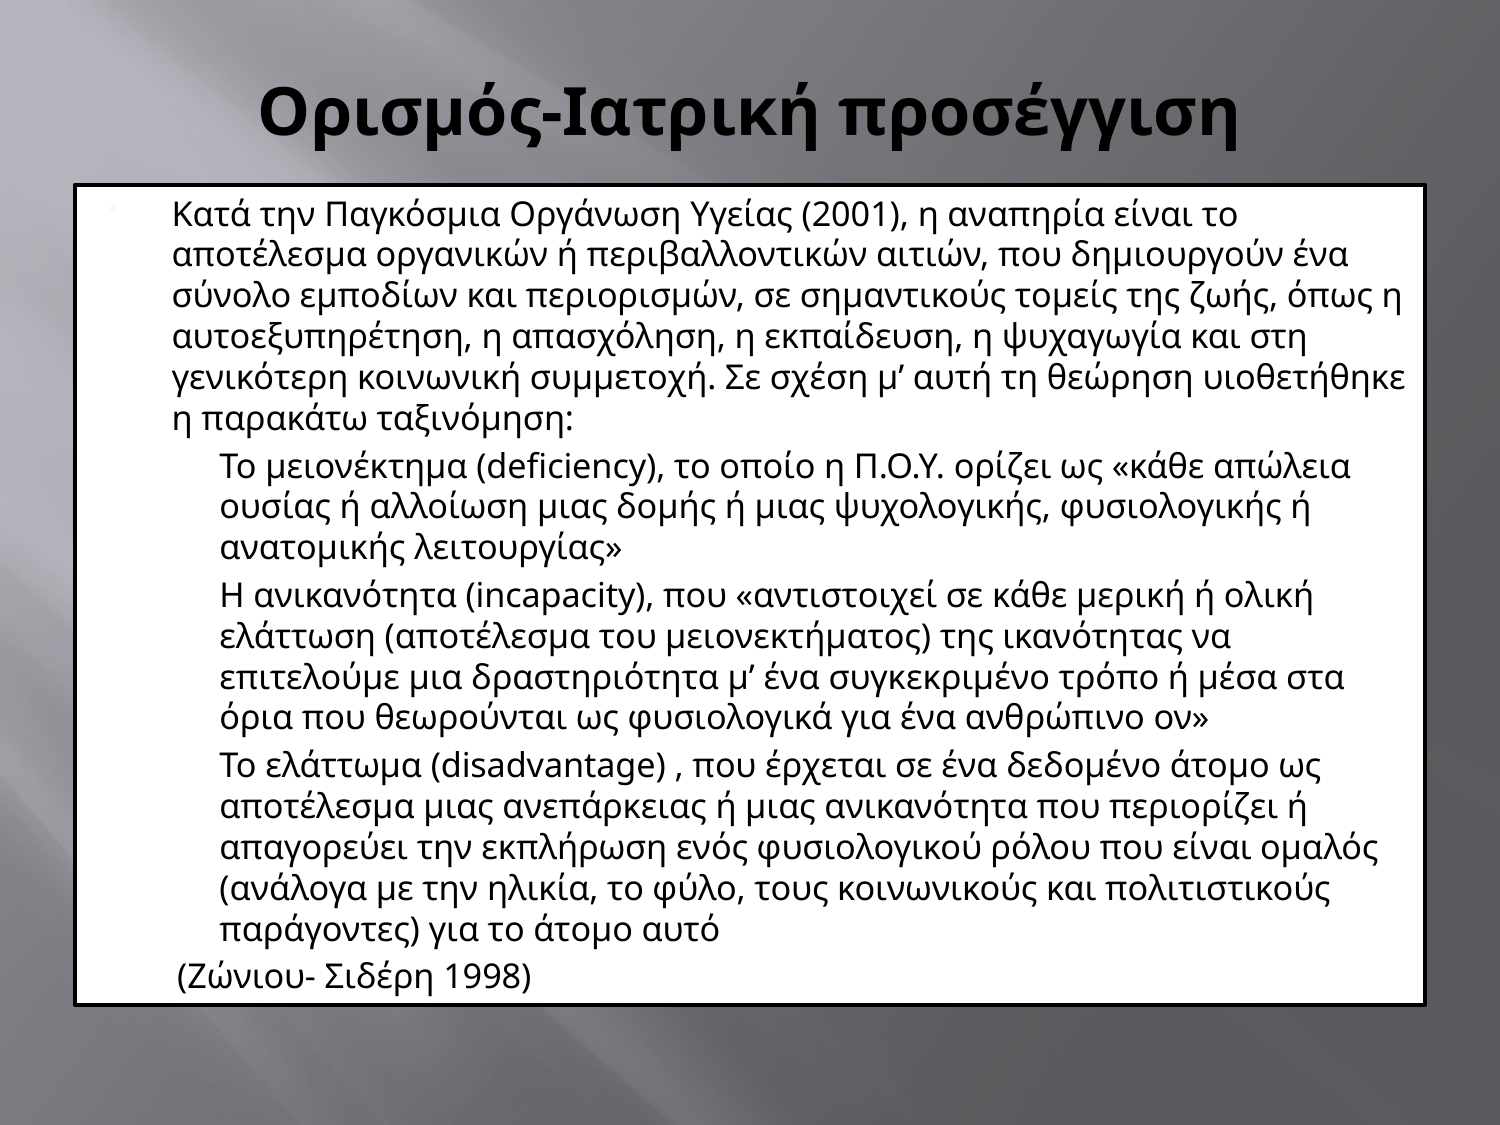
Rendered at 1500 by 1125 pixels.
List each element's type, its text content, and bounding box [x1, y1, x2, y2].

title Ορισμός-Ιατρική προσέγγιση [75, 45, 1425, 173]
list Κατά την Παγκόσμια Οργάνωση Υγείας (2001), η αναπηρία είναι το αποτέλεσμα οργανικών ή περιβαλλοντικών αιτιών, που δημιουργούν ένα σύνολο εμποδίων και περιορισμών, σε σημαντικούς τομείς της ζωής, όπως η αυτοεξυπηρέτηση, η απασχόληση, η εκπαίδευση, η ψυχαγωγία και στη γενικότερη κοινωνική συμμετοχή. Σε σχέση μ’ αυτή τη θεώρηση υιοθετήθηκε η παρακάτω ταξινόμηση: Το μειονέκτημα (deficiency), το οποίο η Π.Ο.Υ. ορίζει ως «κάθε απώλεια ουσίας ή αλλοίωση μιας δομής ή μιας ψυχολογικής, φυσιολογικής ή ανατομικής λειτουργίας» Η ανικανότητα (incapacity), που «αντιστοιχεί σε κάθε μερική ή ολική ελάττωση (αποτέλεσμα του μειονεκτήματος) της ικανότητας να επιτελούμε μια δραστηριότητα μ’ ένα συγκεκριμένο τρόπο ή μέσα στα όρια που θεωρούνται ως φυσιολογικά για ένα ανθρώπινο ον» Το ελάττωμα (disadvantage) , που έρχεται σε ένα δεδομένο άτομο ως αποτέλεσμα μιας ανεπάρκειας ή μιας ανικανότητα που περιορίζει ή απαγορεύει την εκπλήρωση ενός φυσιολογικού ρόλου που είναι ομαλός (ανάλογα με την ηλικία, το φύλο, τους κοινωνικούς και πολιτιστικούς παράγοντες) για το άτομο αυτό (Ζώνιου- Σιδέρη 1998) [73, 183, 1427, 1007]
